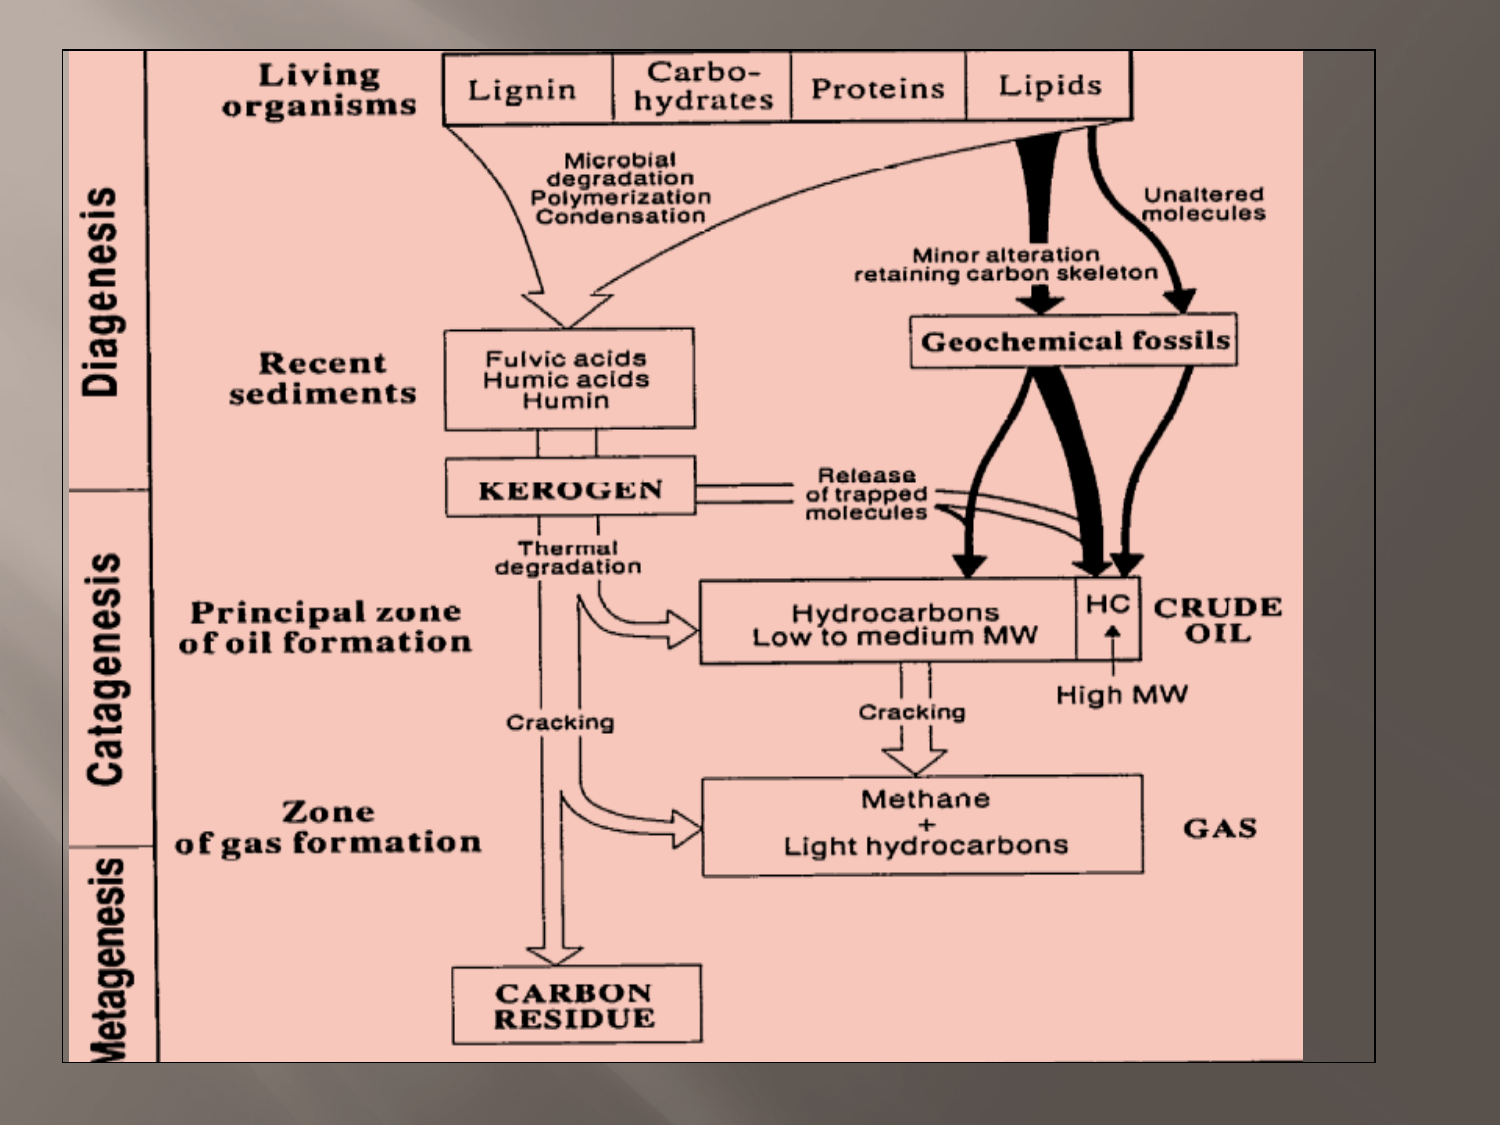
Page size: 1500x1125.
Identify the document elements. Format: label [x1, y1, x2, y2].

text_box [62, 49, 1376, 1063]
